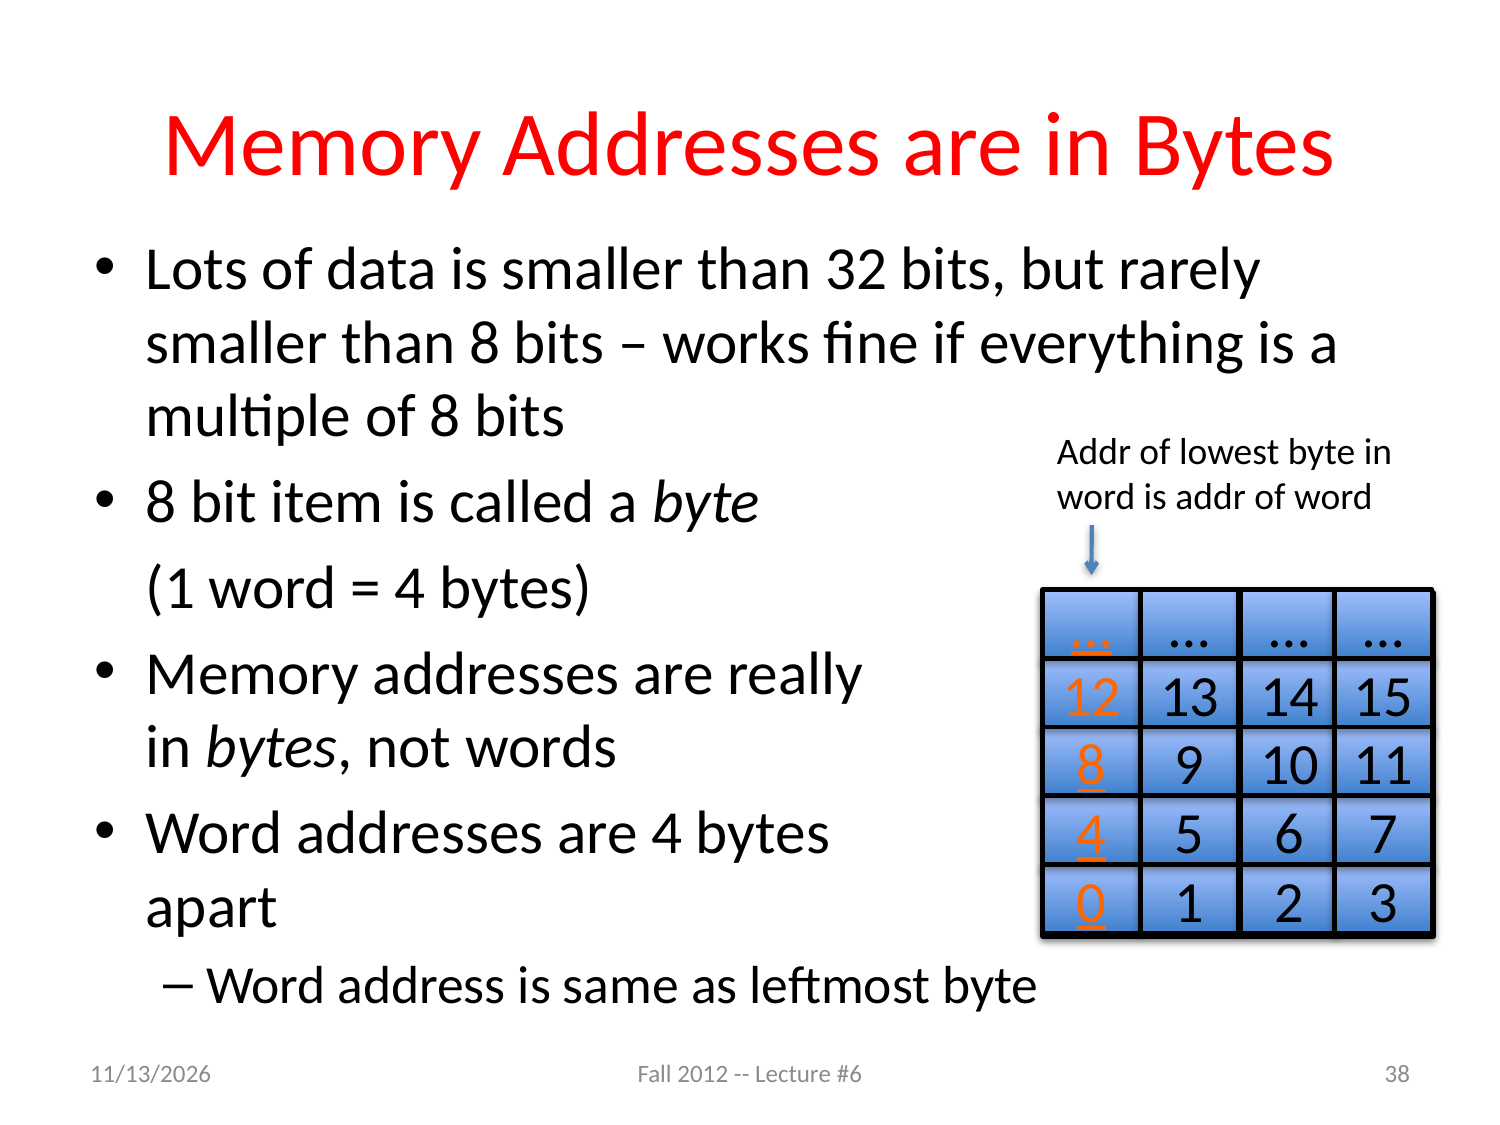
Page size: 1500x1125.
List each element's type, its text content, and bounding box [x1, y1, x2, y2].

list Lots of data is smaller than 32 bits, but rarely smaller than 8 bits – works fine if everything is a multiple of 8 bits 8 bit item is called a byte (1 word = 4 bytes) Memory addresses are really in bytes, not words Word addresses are 4 bytes apart Word address is same as leftmost byte [79, 220, 1430, 1025]
footer Fall 2012 -- Lecture #6 [512, 1042, 988, 1103]
title Memory Addresses are in Bytes [75, 45, 1425, 233]
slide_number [75, 1042, 425, 1103]
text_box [1042, 589, 1433, 934]
text_box Addr of lowest byte in word is addr of word [1042, 419, 1408, 525]
slide_number 38 [1074, 1042, 1425, 1103]
